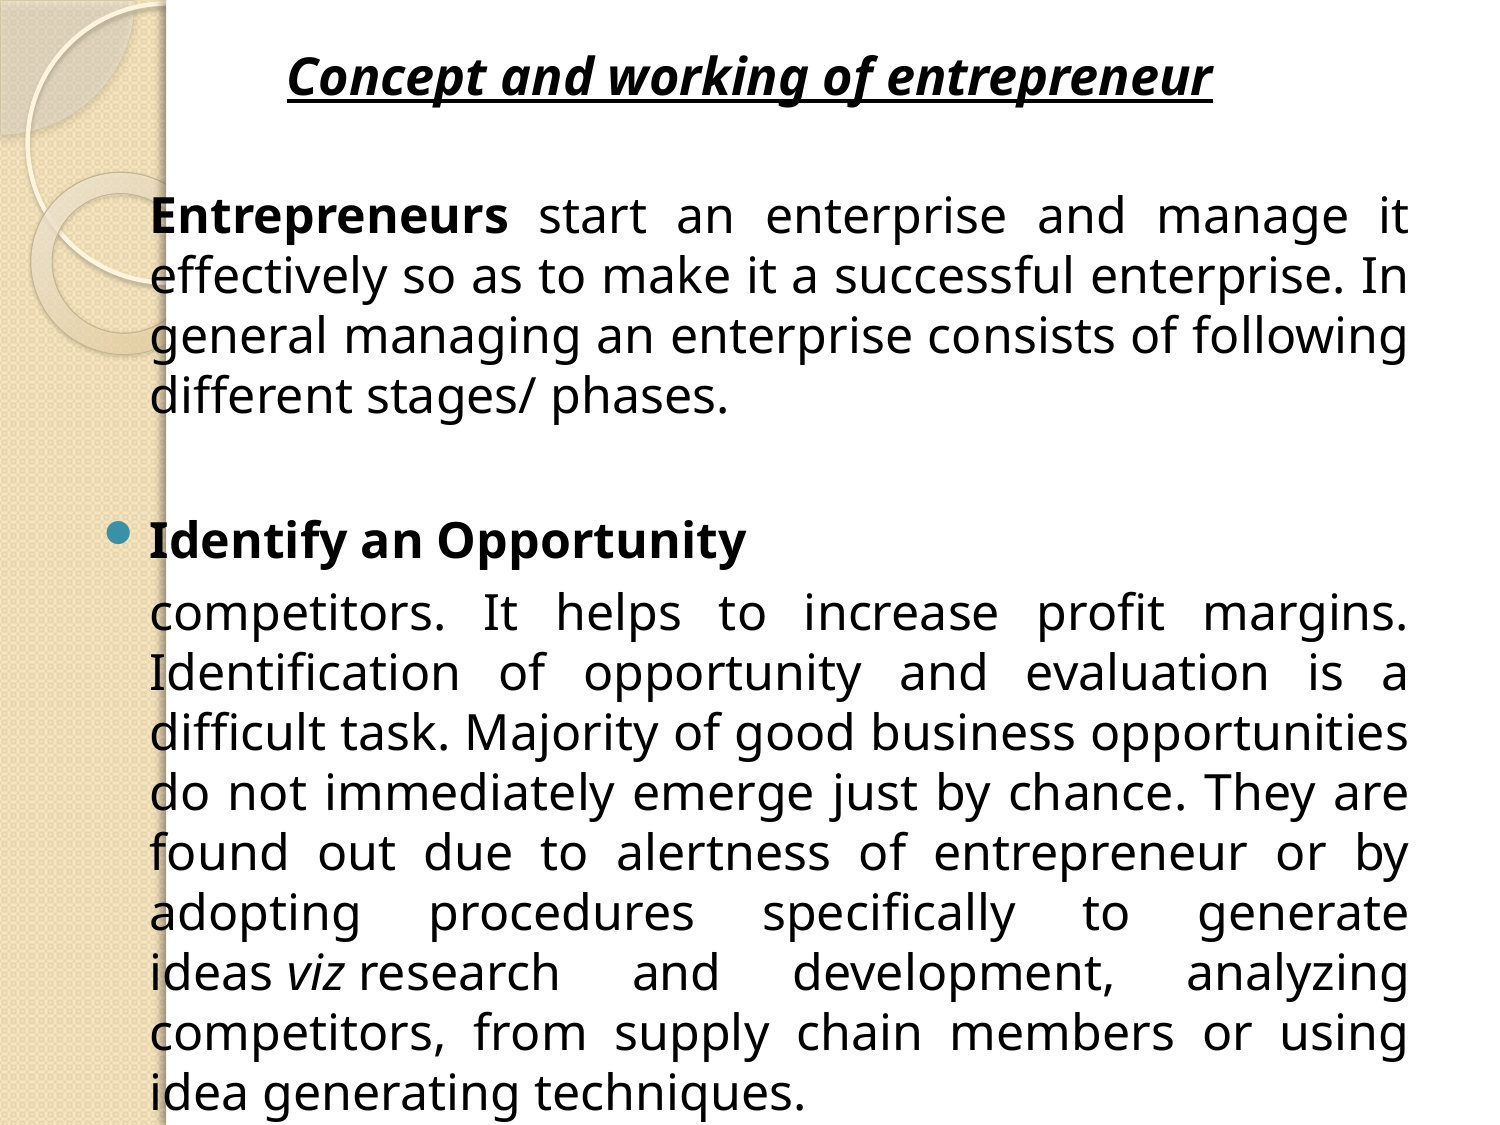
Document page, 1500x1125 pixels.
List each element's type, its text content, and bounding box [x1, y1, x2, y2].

list Entrepreneurs start an enterprise and manage it effectively so as to make it a successful enterprise. In general managing an enterprise consists of following different stages/ phases. Identify an Opportunity competitors. It helps to increase profit margins. Identification of opportunity and evaluation is a difficult task. Majority of good business opportunities do not immediately emerge just by chance. They are found out due to alertness of entrepreneur or by adopting procedures specifically to generate ideas viz research and development, analyzing competitors, from supply chain members or using idea generating techniques. [75, 175, 1425, 1032]
text_box Concept and working of entrepreneur [112, 35, 1388, 176]
